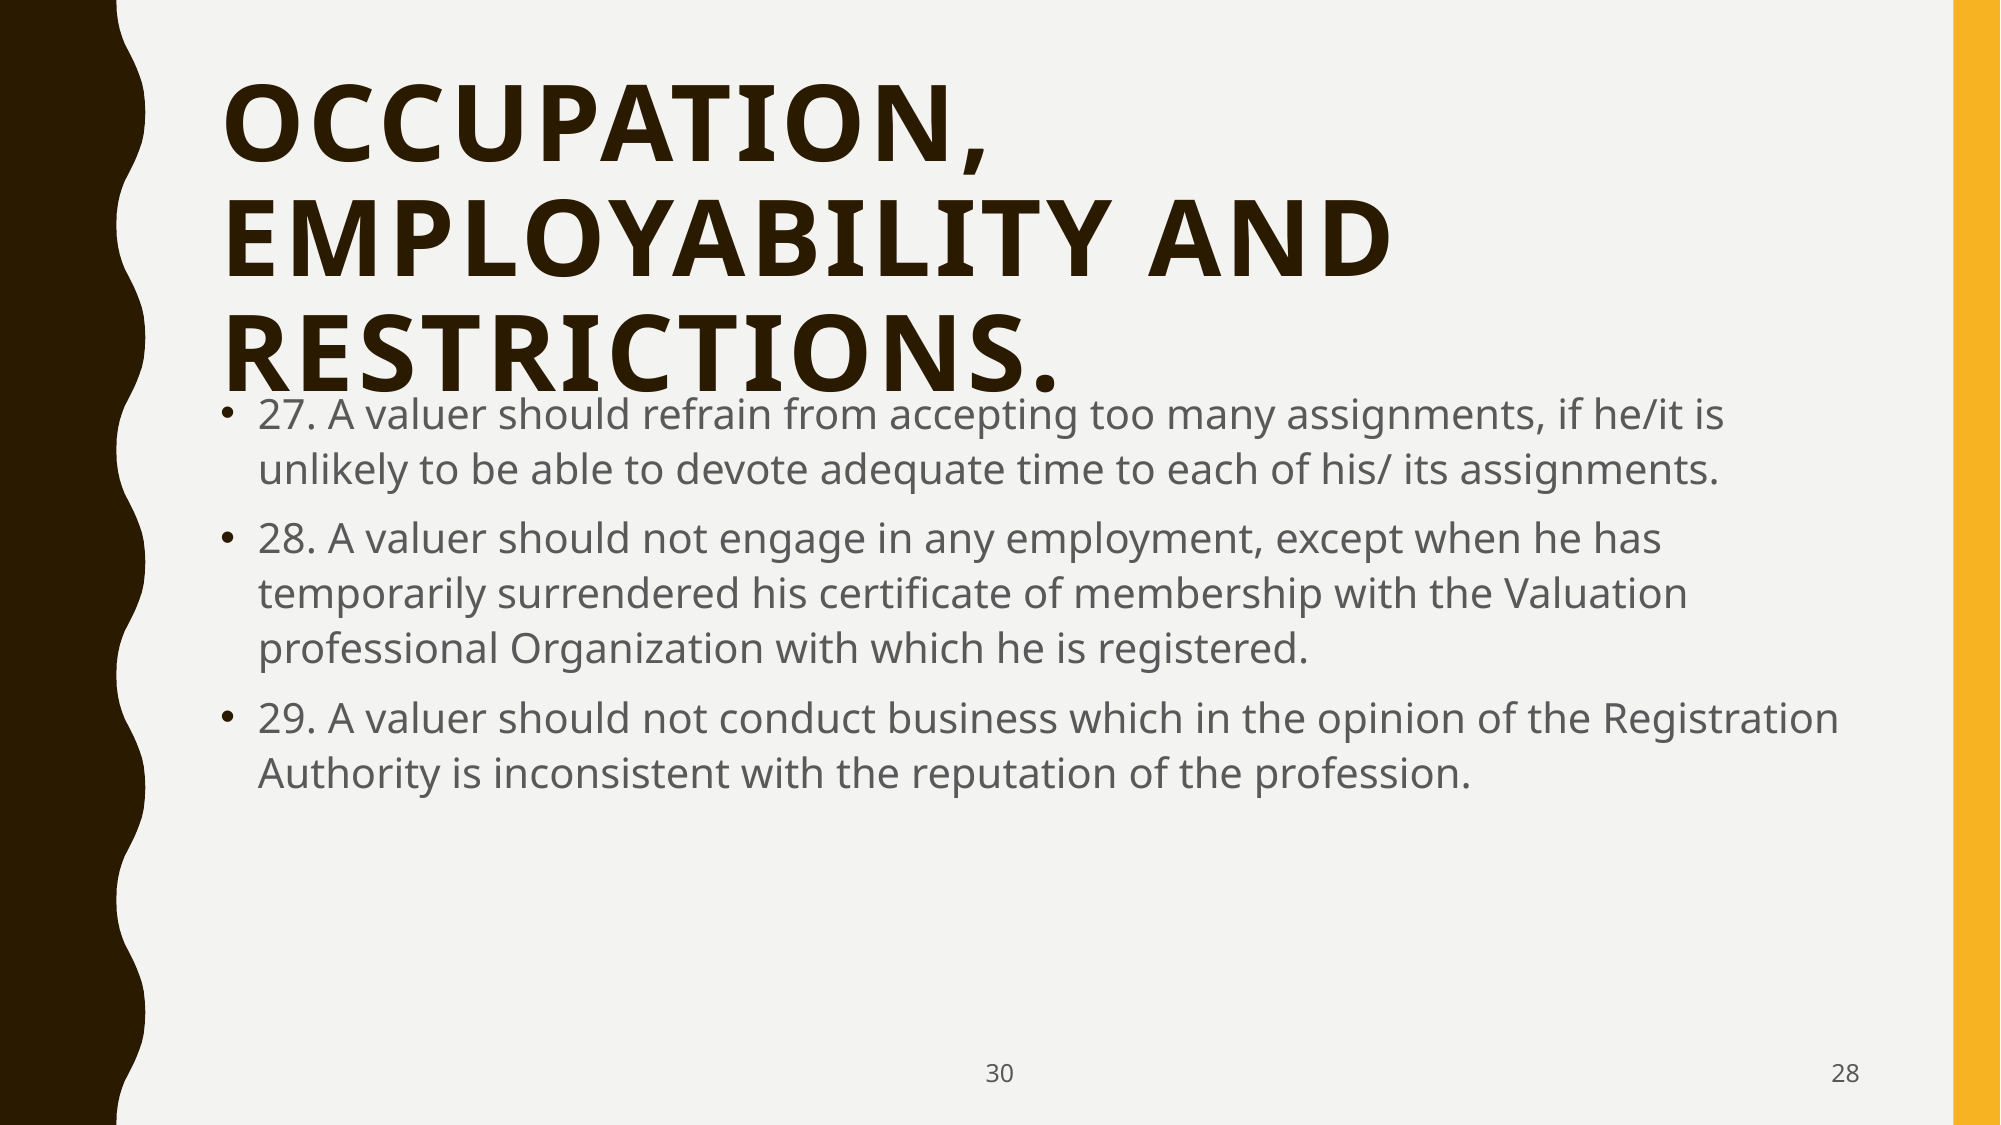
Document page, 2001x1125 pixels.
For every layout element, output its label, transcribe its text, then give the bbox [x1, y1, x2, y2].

footer 30 [662, 1045, 1338, 1103]
slide_number 28 [1412, 1045, 1875, 1103]
list 27. A valuer should refrain from accepting too many assignments, if he/it is unlikely to be able to devote adequate time to each of his/ its assignments. 28. A valuer should not engage in any employment, except when he has temporarily surrendered his certificate of membership with the Valuation professional Organization with which he is registered. 29. A valuer should not conduct business which in the opinion of the Registration Authority is inconsistent with the reputation of the profession. [205, 375, 1875, 965]
title Occupation, employability and restrictions. [205, 62, 1875, 308]
